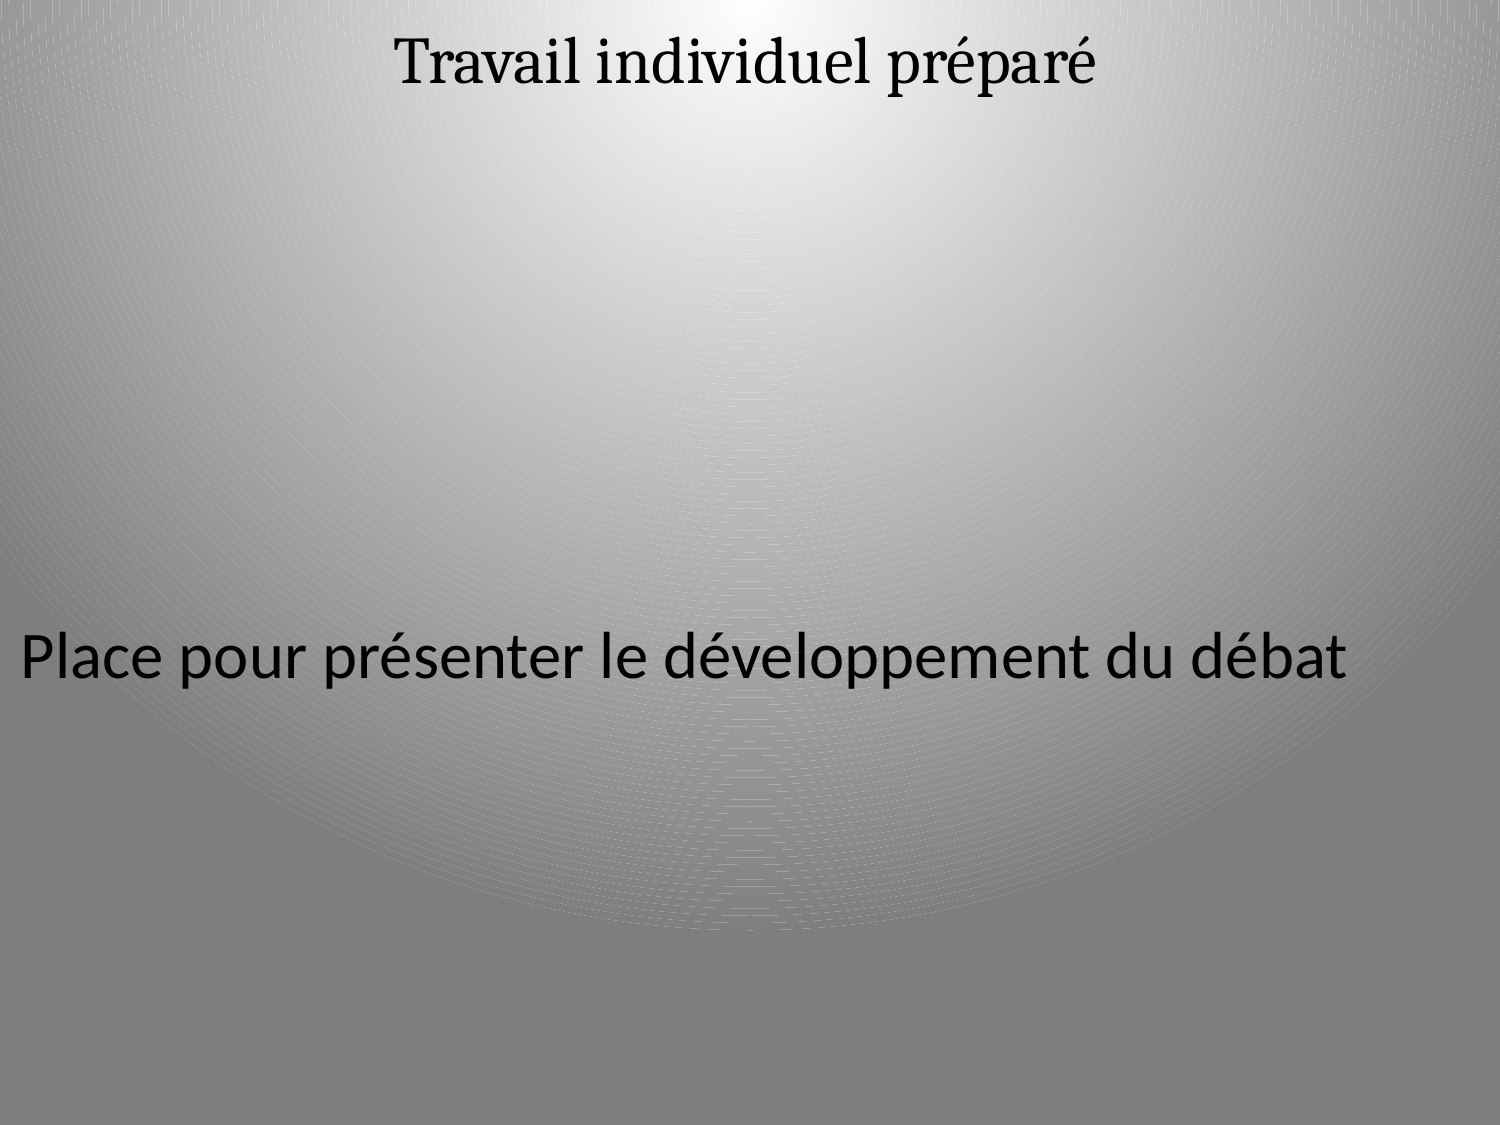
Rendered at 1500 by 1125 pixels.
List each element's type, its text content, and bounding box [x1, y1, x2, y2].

title Travail individuel préparé [5, 0, 1500, 114]
list Place pour présenter le développement du débat [5, 137, 1483, 1106]
